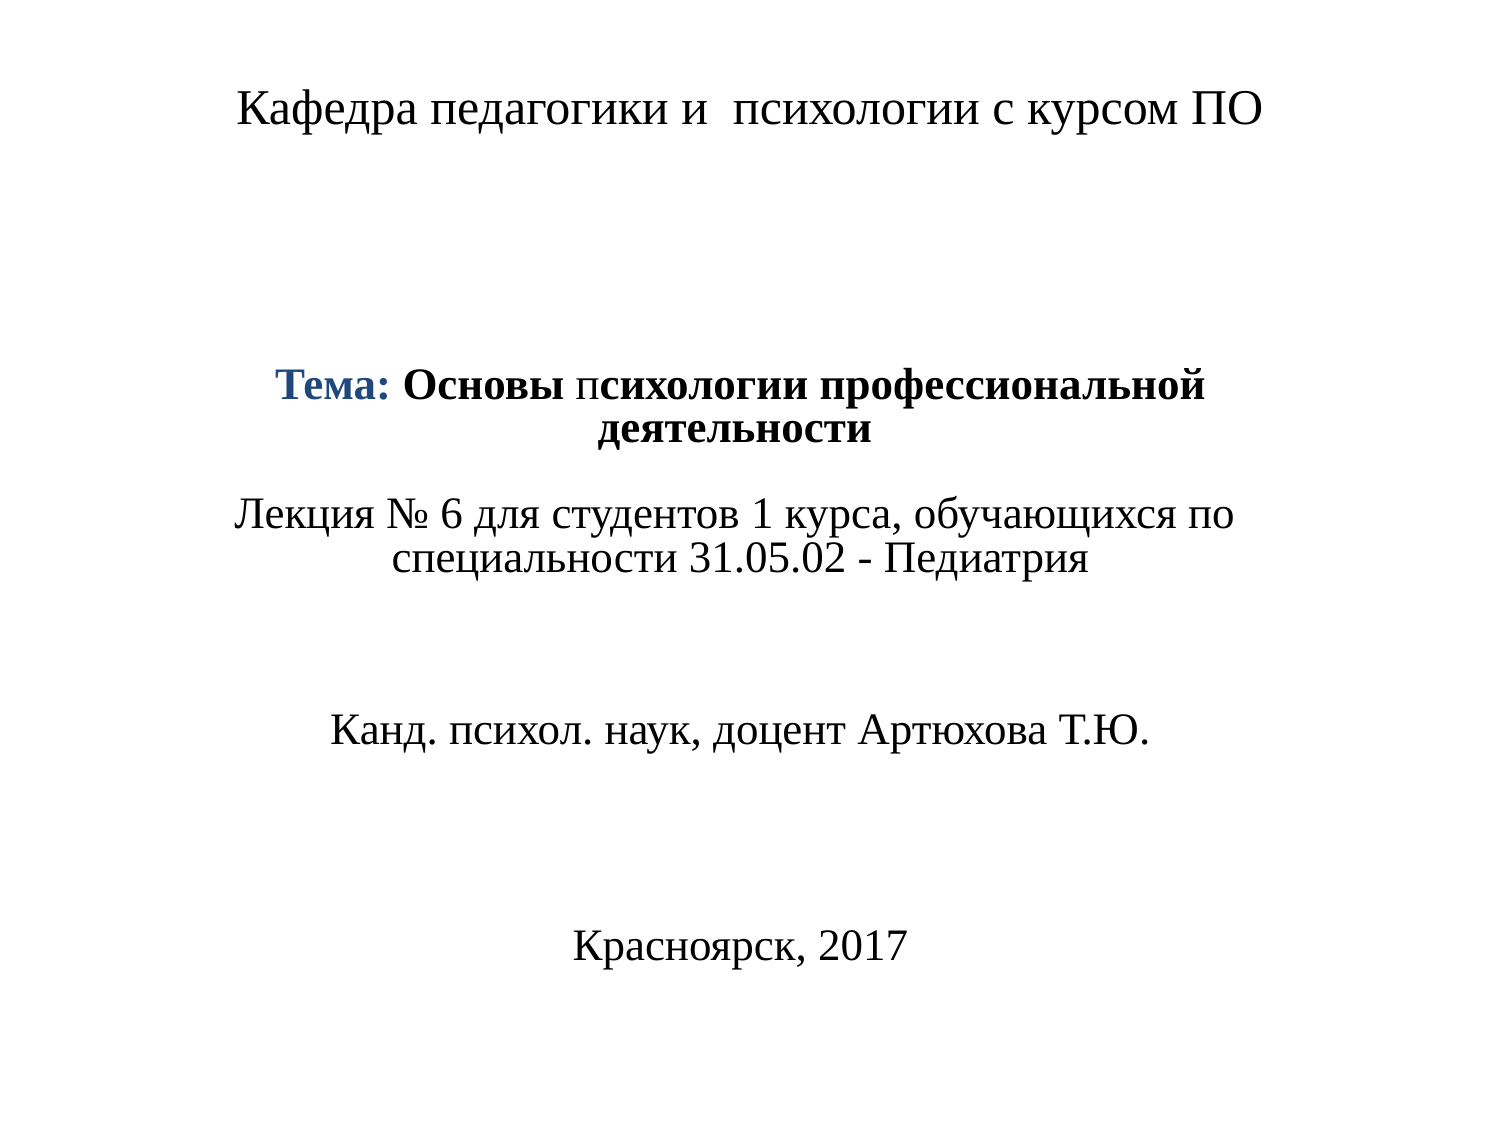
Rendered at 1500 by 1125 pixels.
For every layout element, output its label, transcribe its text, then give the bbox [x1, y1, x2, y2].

title Тема: Основы психологии профессиональной деятельности Лекция № 6 для студентов 1 курса, обучающихся по специальности 31.05.02 - Педиатрия Канд. психол. наук, доцент Артюхова Т.Ю. Красноярск, 2017 [128, 269, 1353, 1067]
text_box Кафедра педагогики и психологии с курсом ПО [74, 45, 1425, 164]
